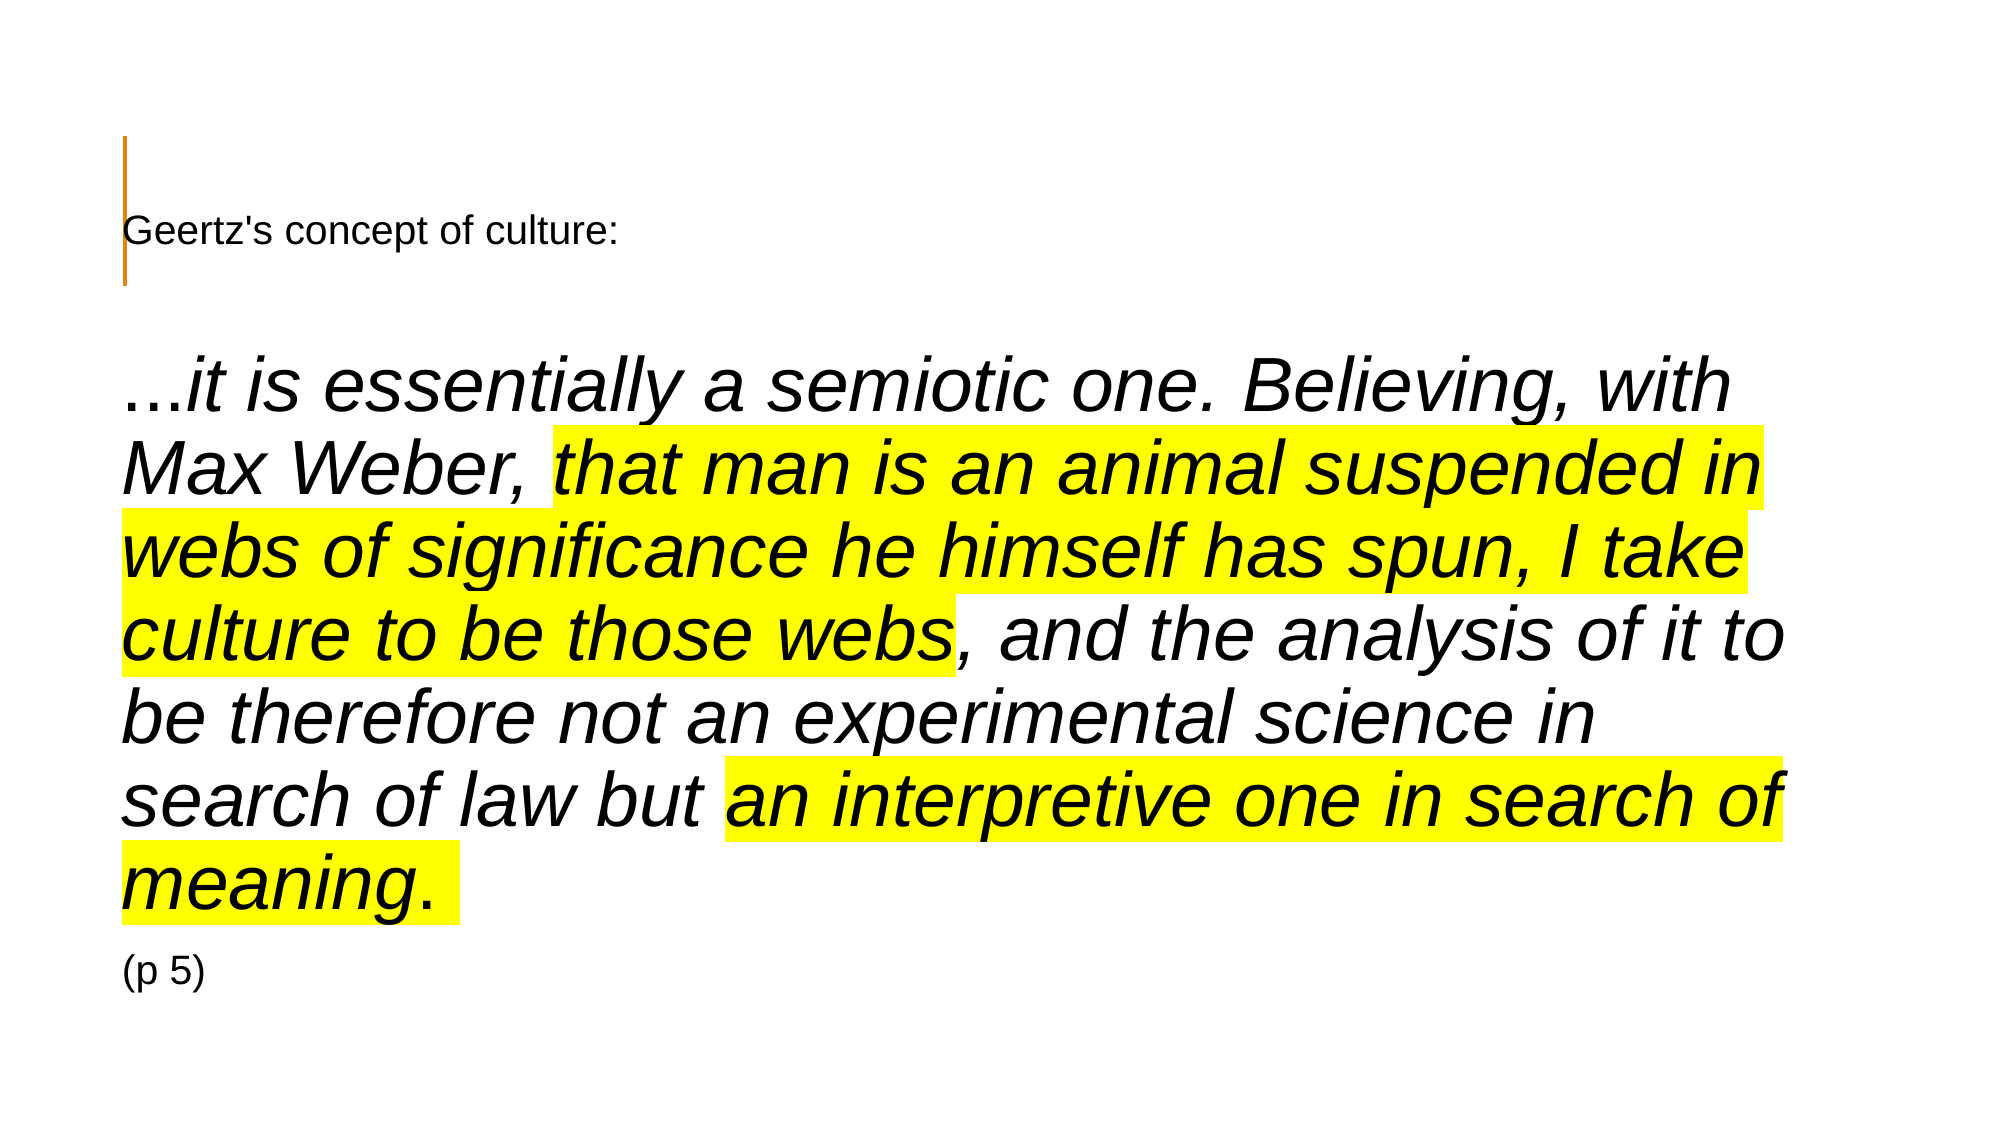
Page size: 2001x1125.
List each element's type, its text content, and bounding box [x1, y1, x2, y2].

list Geertz's concept of culture: ...it is essentially a semiotic one. Believing, with Max Weber, that man is an animal suspended in webs of significance he himself has spun, I take culture to be those webs, and the analysis of it to be therefore not an experimental science in search of law but an interpretive one in search of meaning. (p 5) [114, 201, 1840, 1014]
